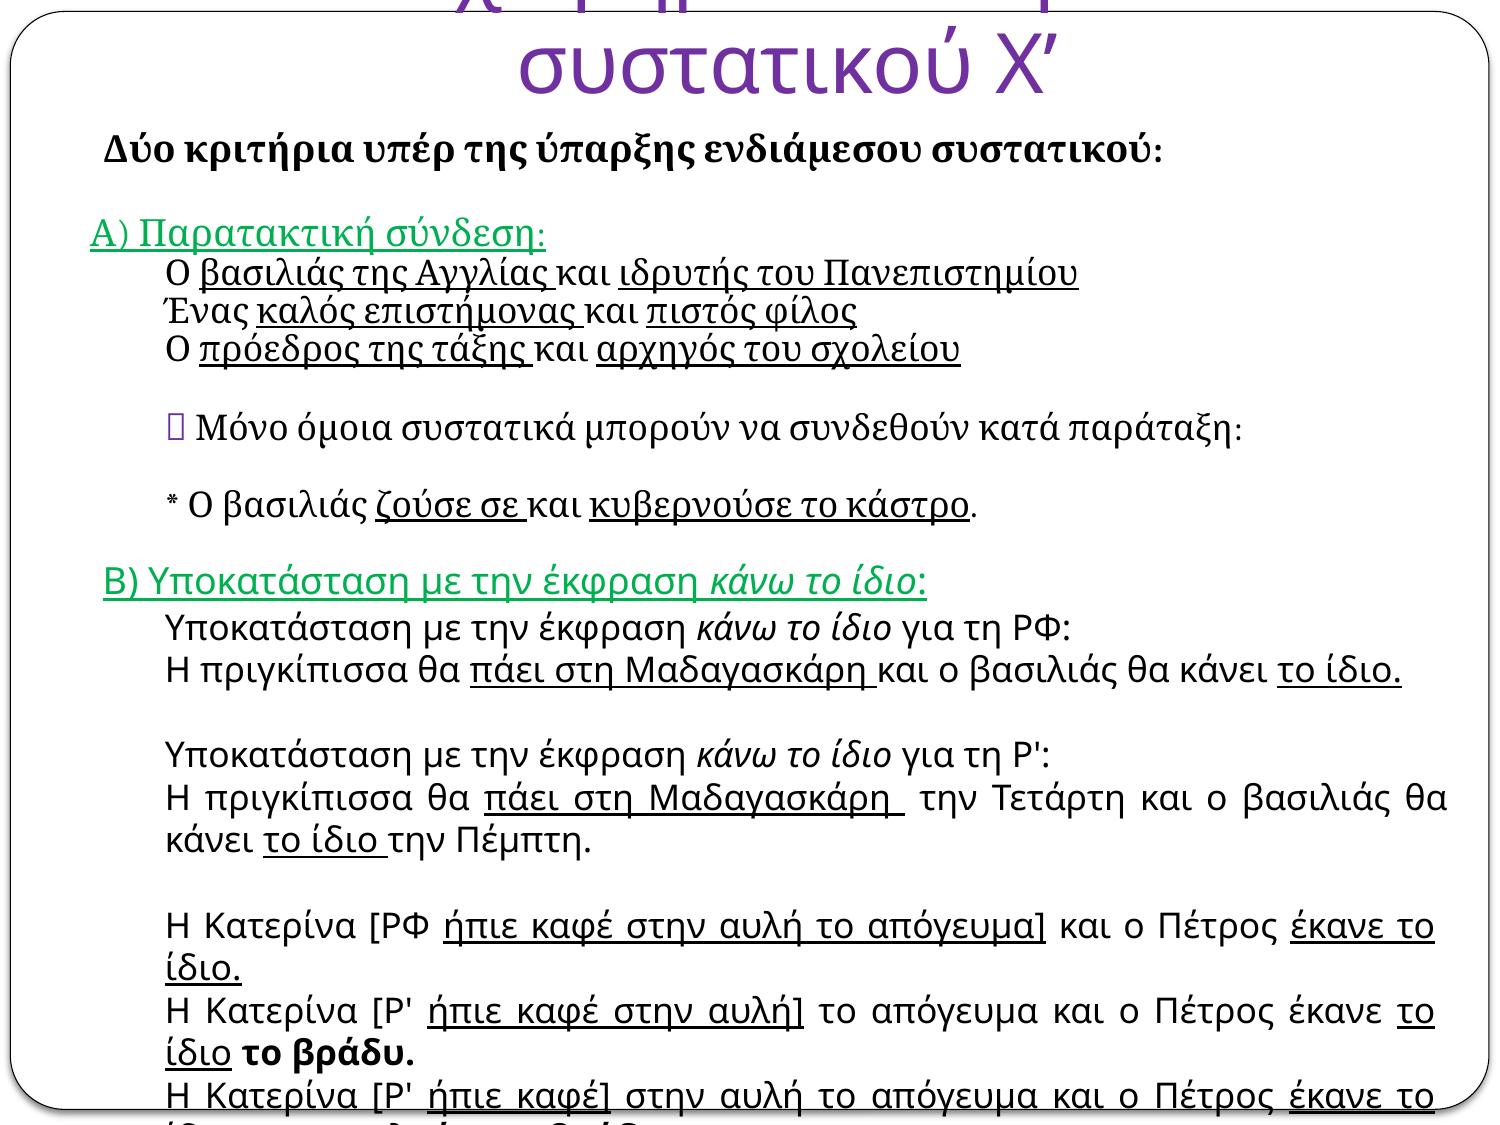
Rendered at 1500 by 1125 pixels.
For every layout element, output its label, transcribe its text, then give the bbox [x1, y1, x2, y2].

text_box Δύο κριτήρια υπέρ της ύπαρξης ενδιάμεσου συστατικού: Α) Παρατακτική σύνδεση: Ο βασιλιάς της Αγγλίας και ιδρυτής του Πανεπιστημίου Ένας καλός επιστήμονας και πιστός φίλος Ο πρόεδρος της τάξης και αρχηγός του σχολείου  Μόνο όμοια συστατικά μπορούν να συνδεθούν κατά παράταξη: * Ο βασιλιάς ζούσε σε και κυβερνούσε το κάστρο. [0, 112, 1438, 537]
text_box Η Κατερίνα [ΡΦ ήπιε καφέ στην αυλή το απόγευμα] και ο Πέτρος έκανε το ίδιο. Η Κατερίνα [Ρ' ήπιε καφέ στην αυλή] το απόγευμα και ο Πέτρος έκανε το ίδιο το βράδυ. Η Κατερίνα [Ρ' ήπιε καφέ] στην αυλή το απόγευμα και ο Πέτρος έκανε το ίδιο στο μπαλκόνι το βράδυ. [0, 895, 1450, 1125]
text_box Β) Υποκατάσταση με την έκφραση κάνω το ίδιο: Υποκατάσταση με την έκφραση κάνω το ίδιο για τη ΡΦ: Η πριγκίπισσα θα πάει στη Μαδαγασκάρη και ο βασιλιάς θα κάνει το ίδιο. Υποκατάσταση με την έκφραση κάνω το ίδιο για τη Ρ': Η πριγκίπισσα θα πάει στη Μαδαγασκάρη την Τετάρτη και ο βασιλιάς θα κάνει το ίδιο την Πέμπτη. [0, 537, 1463, 868]
title Επιχειρήματα υπέρ του συστατικού Χ’ [149, 0, 1426, 112]
